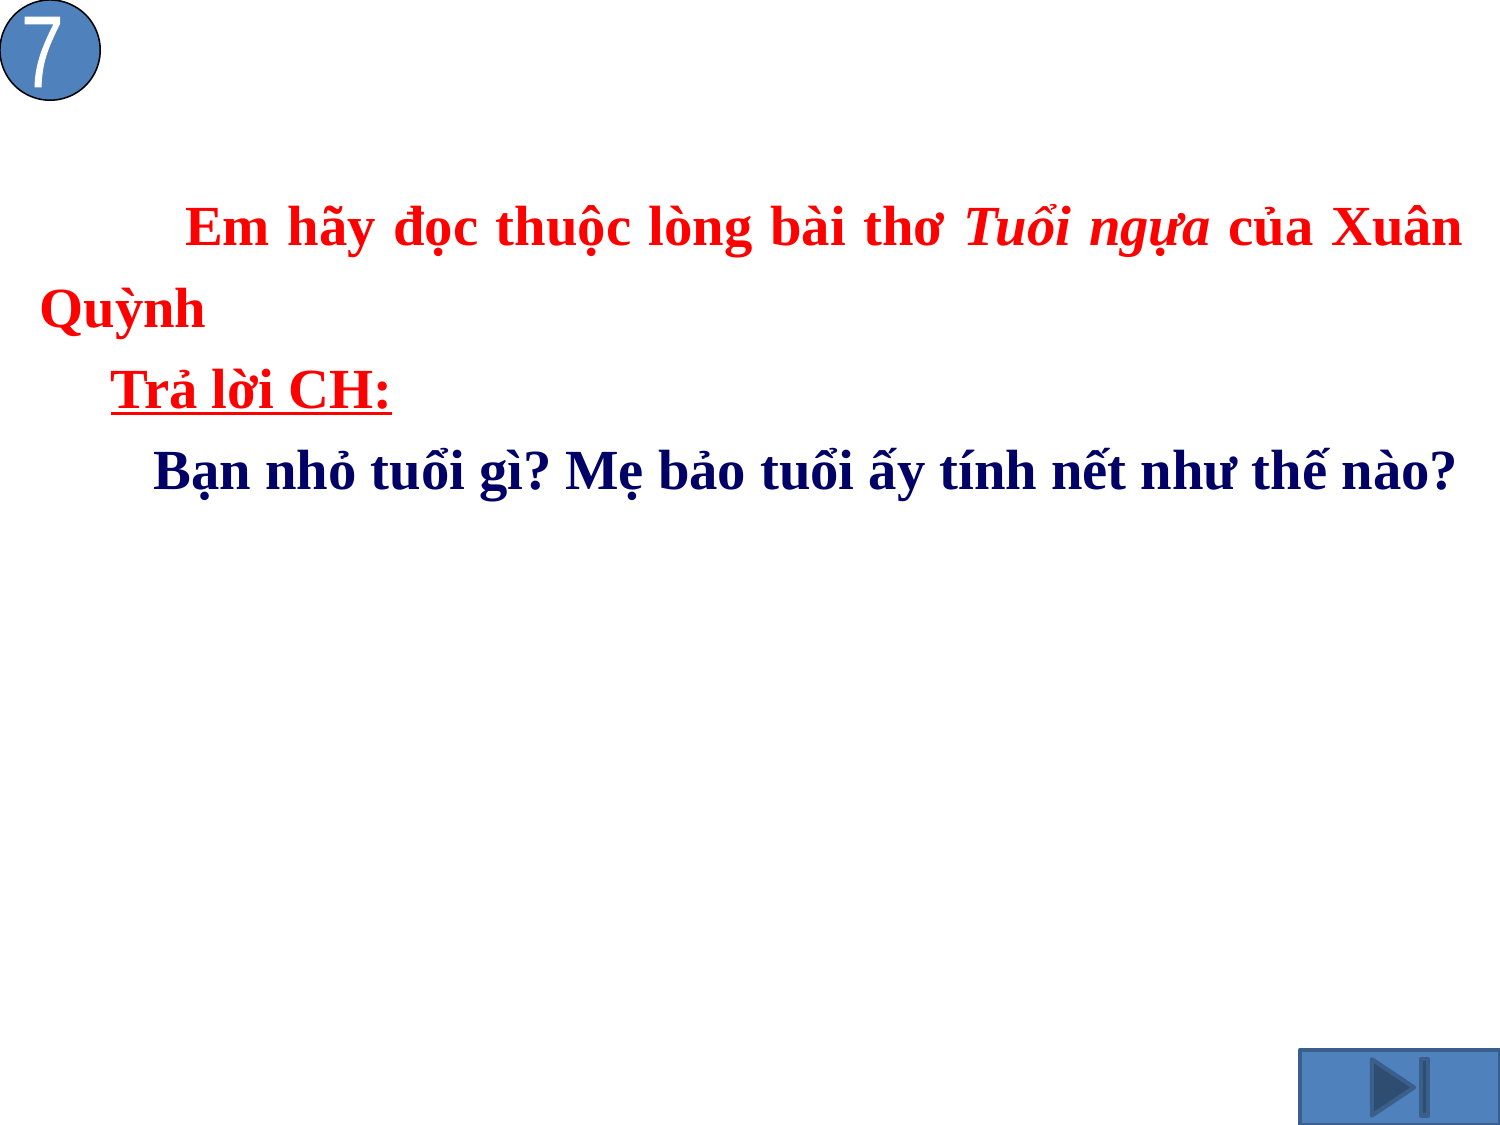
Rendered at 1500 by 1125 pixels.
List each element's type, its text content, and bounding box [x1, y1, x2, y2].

text_box [0, 0, 101, 101]
text_box [1298, 1048, 1500, 1125]
text_box Em hãy đọc thuộc lòng bài thơ Tuổi ngựa của Xuân Quỳnh Trả lời CH: Bạn nhỏ tuổi gì? Mẹ bảo tuổi ấy tính nết như thế nào? [24, 162, 1479, 619]
